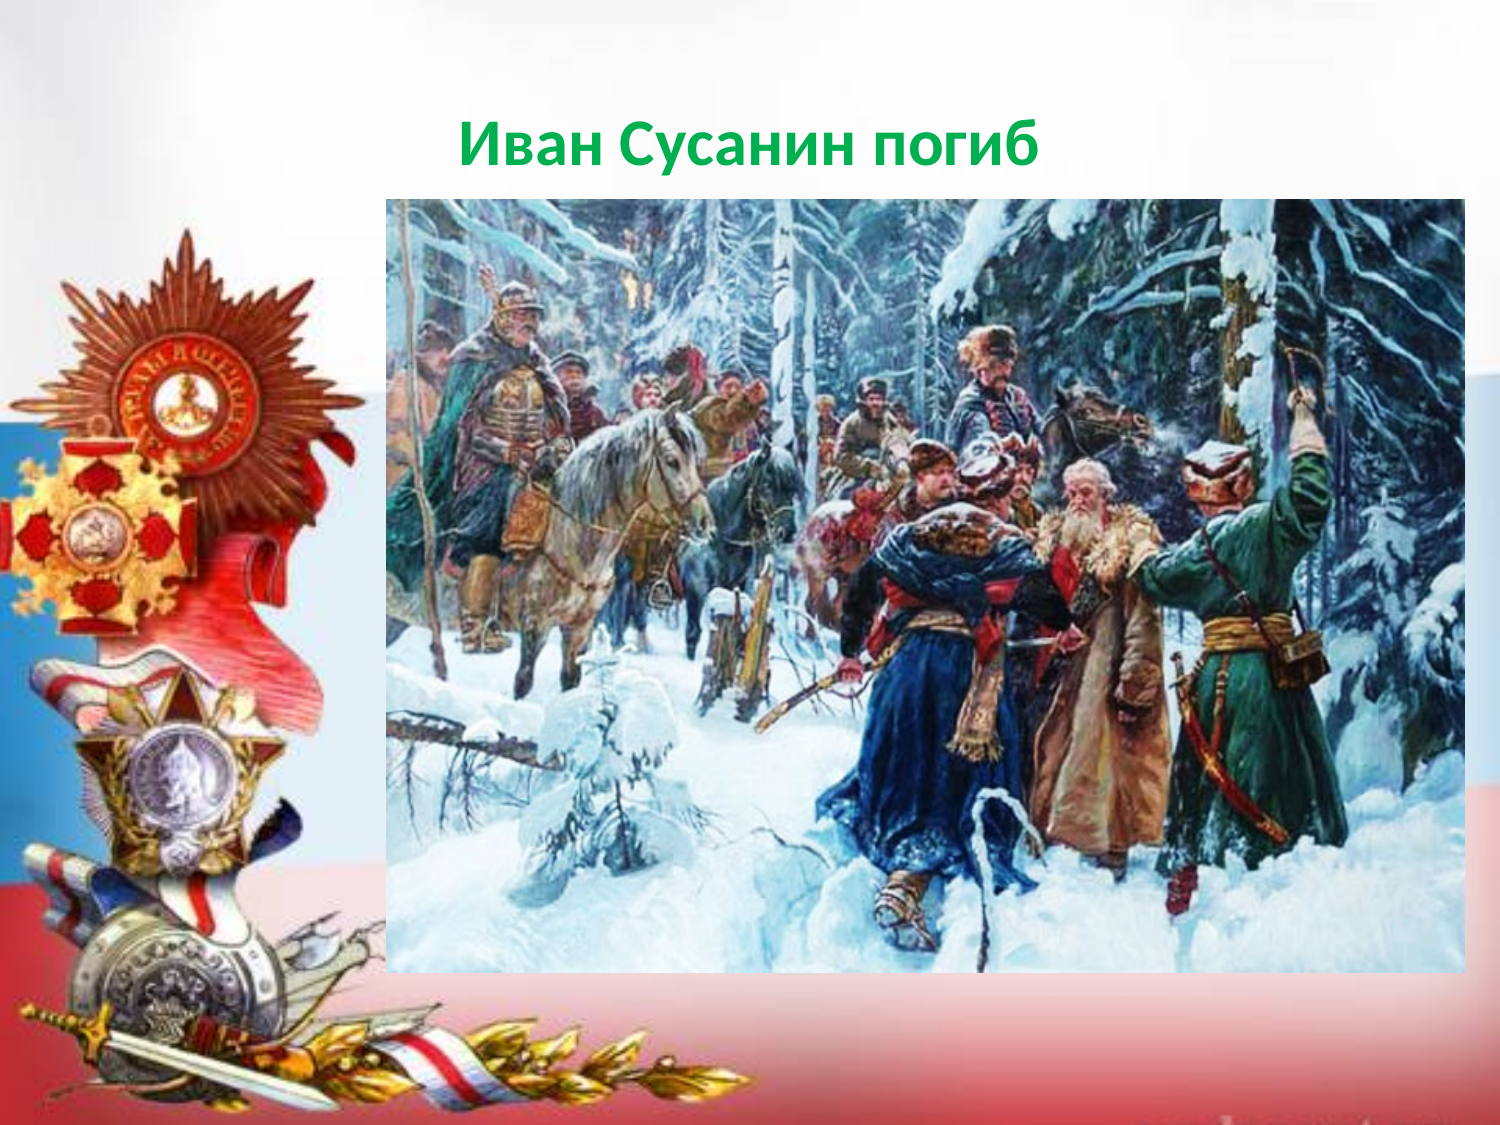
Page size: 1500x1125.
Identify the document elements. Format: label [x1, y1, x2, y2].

list [386, 198, 1465, 973]
list [0, 0, 1500, 1125]
